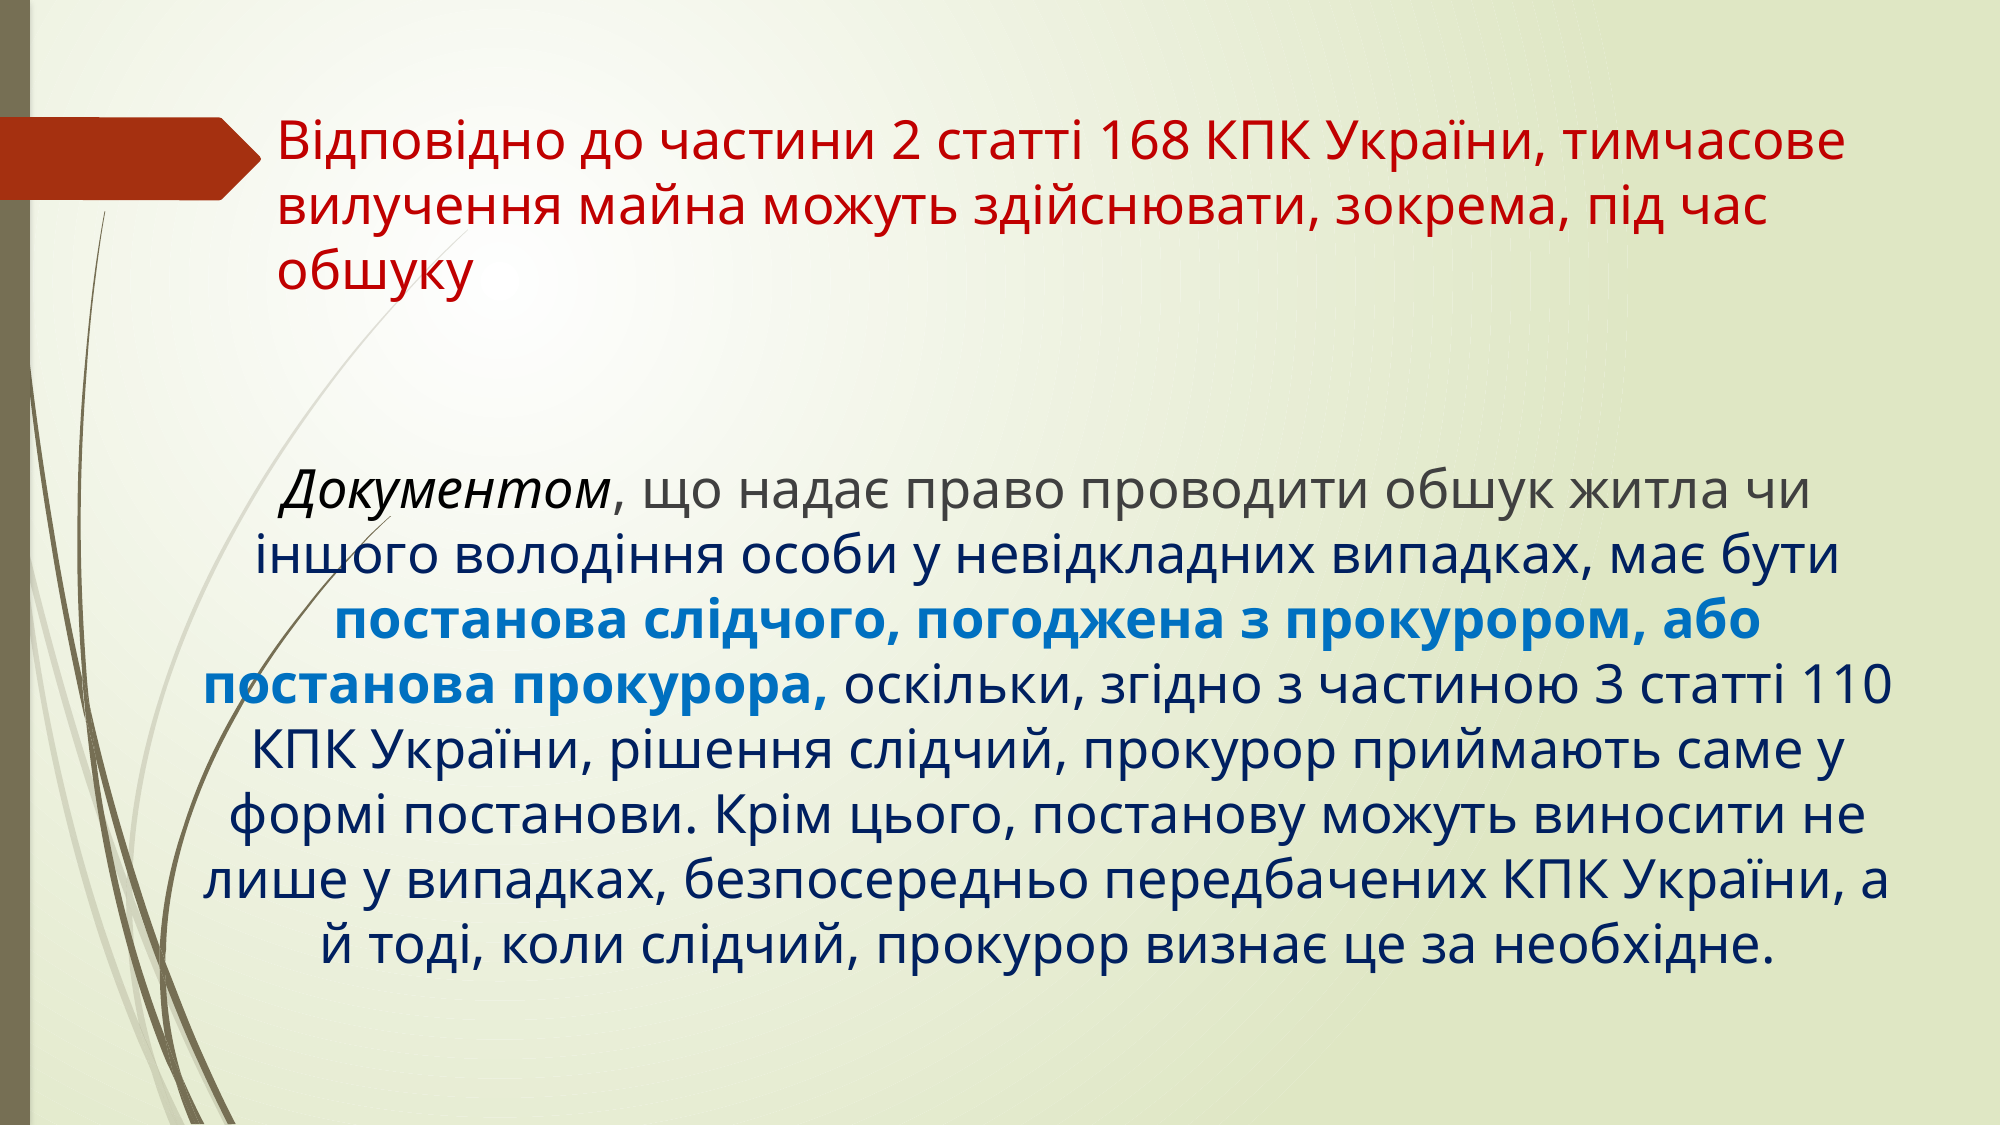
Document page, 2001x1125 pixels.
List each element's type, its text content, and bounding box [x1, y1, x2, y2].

title Відповідно до частини 2 статті 168 КПК України, тимчасове вилучення майна можуть здійснювати, зокрема, під час обшуку [261, 98, 1936, 309]
list Документом, що надає право проводити обшук житла чи іншого володіння особи у невідкладних випадках, має бути постанова слідчого, погоджена з прокурором, або постанова прокурора, оскільки, згідно з частиною 3 статті 110 КПК України, рішення слідчий, прокурор приймають саме у формі постанови. Крім цього, постанову можуть виносити не лише у випадках, безпосередньо передбачених КПК України, а й тоді, коли слідчий, прокурор визнає це за необхідне. [178, 447, 1919, 1067]
